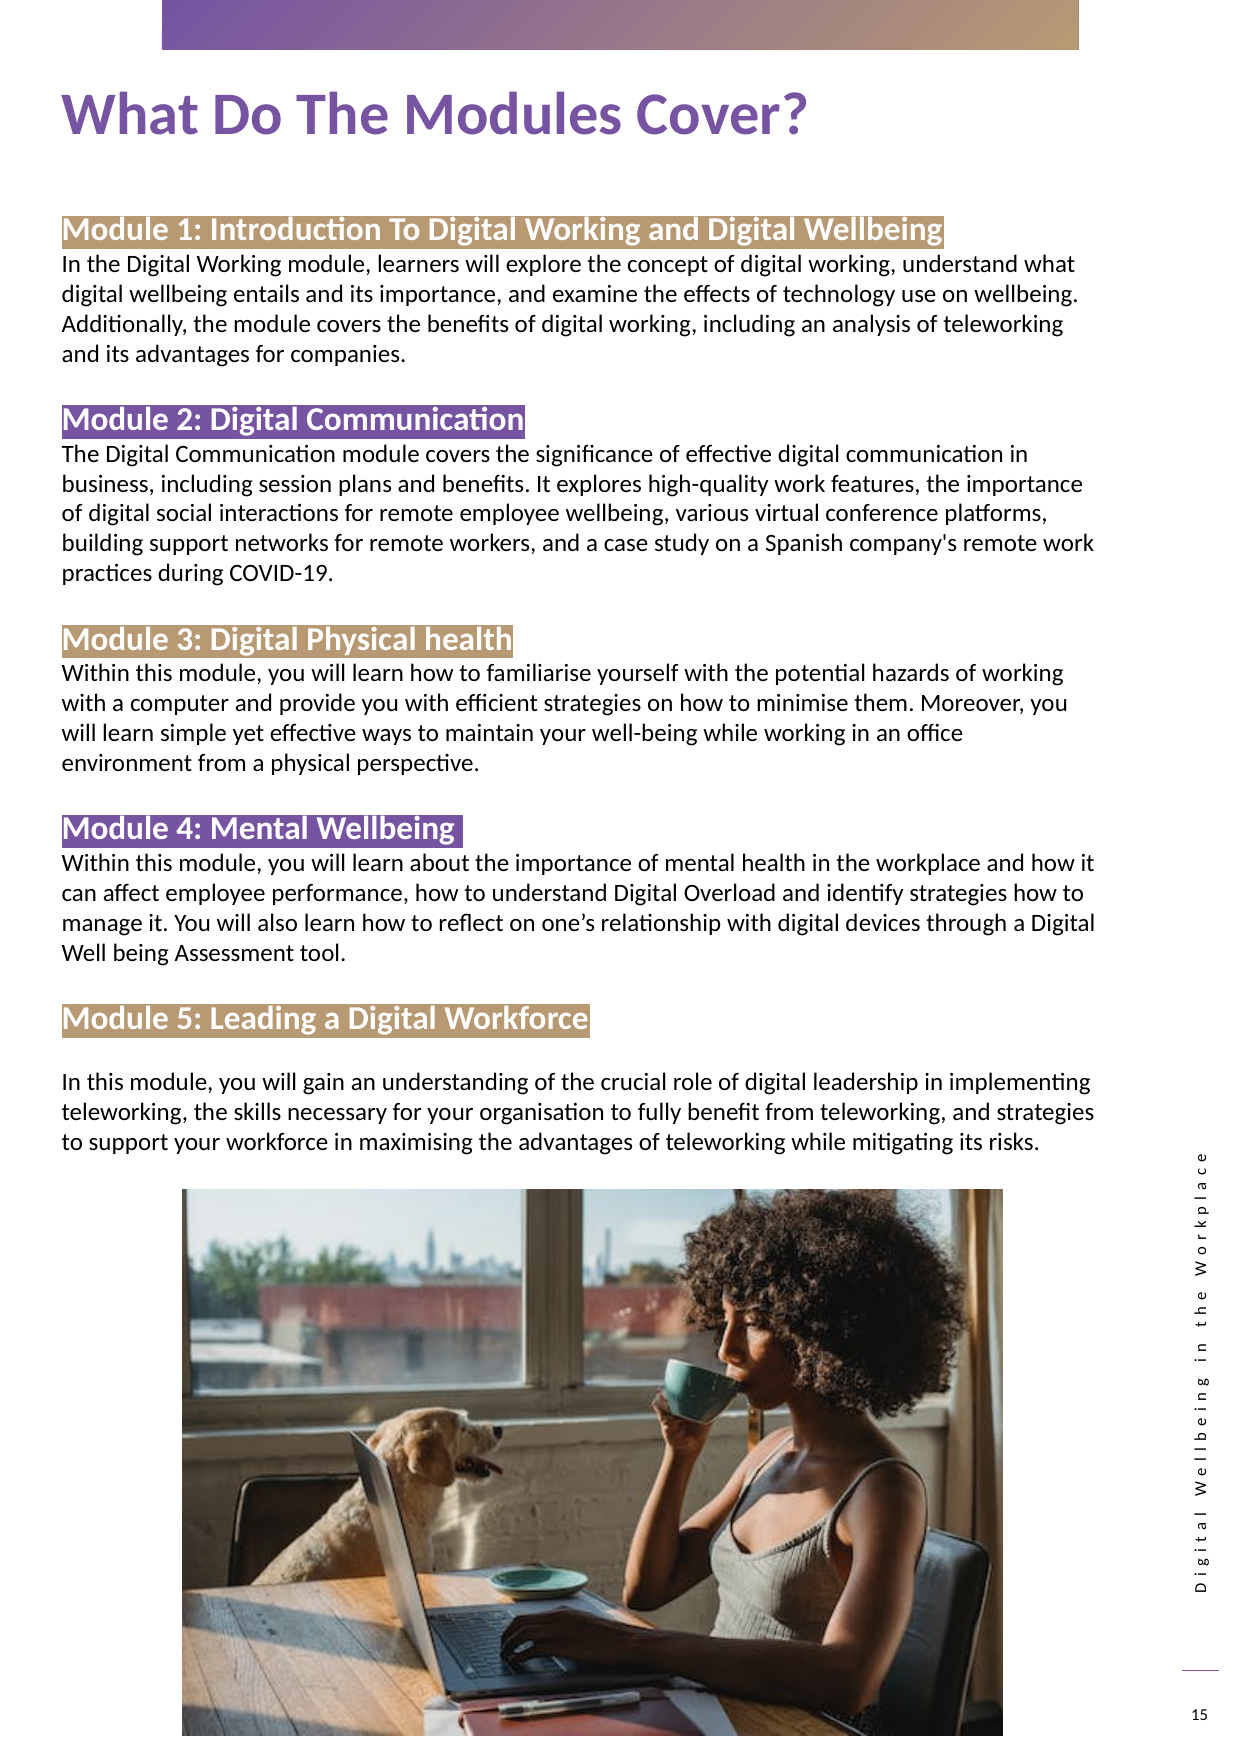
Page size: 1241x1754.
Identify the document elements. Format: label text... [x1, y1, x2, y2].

slide_number 15 [1170, 1692, 1229, 1736]
picture [181, 1189, 1003, 1736]
list Module 1: Introduction To Digital Working and Digital Wellbeing In the Digital Working module, learners will explore the concept of digital working, understand what digital wellbeing entails and its importance, and examine the effects of technology use on wellbeing. Additionally, the module covers the benefits of digital working, including an analysis of teleworking and its advantages for companies. Module 2: Digital Communication The Digital Communication module covers the significance of effective digital communication in business, including session plans and benefits. It explores high-quality work features, the importance of digital social interactions for remote employee wellbeing, various virtual conference platforms, building support networks for remote workers, and a case study on a Spanish company's remote work practices during COVID-19. Module 3: Digital Physical health Within this module, you will learn how to familiarise yourself with the potential hazards of working with a computer and provide you with efficient strategies on how to minimise them. Moreover, you will learn simple yet effective ways to maintain your well-being while working in an office environment from a physical perspective. Module 4: Mental Wellbeing Within this module, you will learn about the importance of mental health in the workplace and how it can affect employee performance, how to understand Digital Overload and identify strategies how to manage it. You will also learn how to reflect on one’s relationship with digital devices through a Digital Well being Assessment tool. Module 5: Leading a Digital Workforce In this module, you will gain an understanding of the crucial role of digital leadership in implementing teleworking, the skills necessary for your organisation to fully benefit from teleworking, and strategies to support your workforce in maximising the advantages of teleworking while mitigating its risks. [46, 200, 1113, 382]
list What Do The Modules Cover? [46, 66, 1113, 189]
